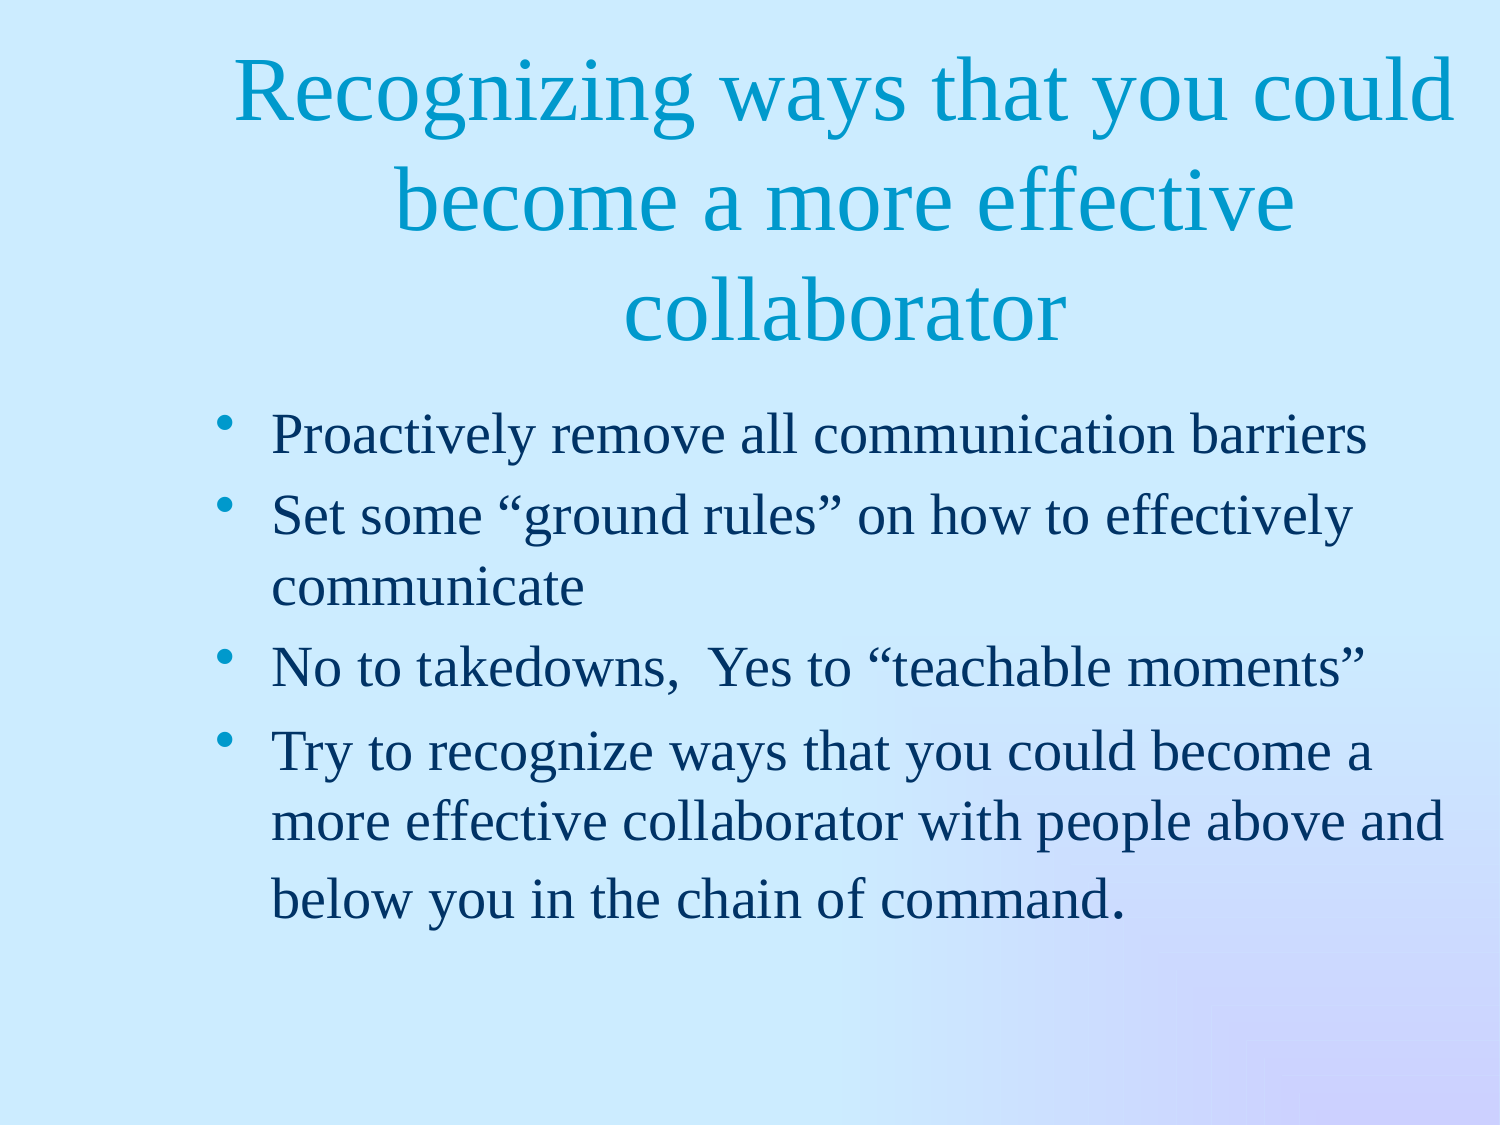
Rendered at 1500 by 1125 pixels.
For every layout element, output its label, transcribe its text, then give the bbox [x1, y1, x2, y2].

title Recognizing ways that you could become a more effective collaborator [208, 99, 1484, 288]
list Proactively remove all communication barriers Set some “ground rules” on how to effectively communicate No to takedowns, Yes to “teachable moments” Try to recognize ways that you could become a more effective collaborator with people above and below you in the chain of command. [200, 387, 1475, 1063]
